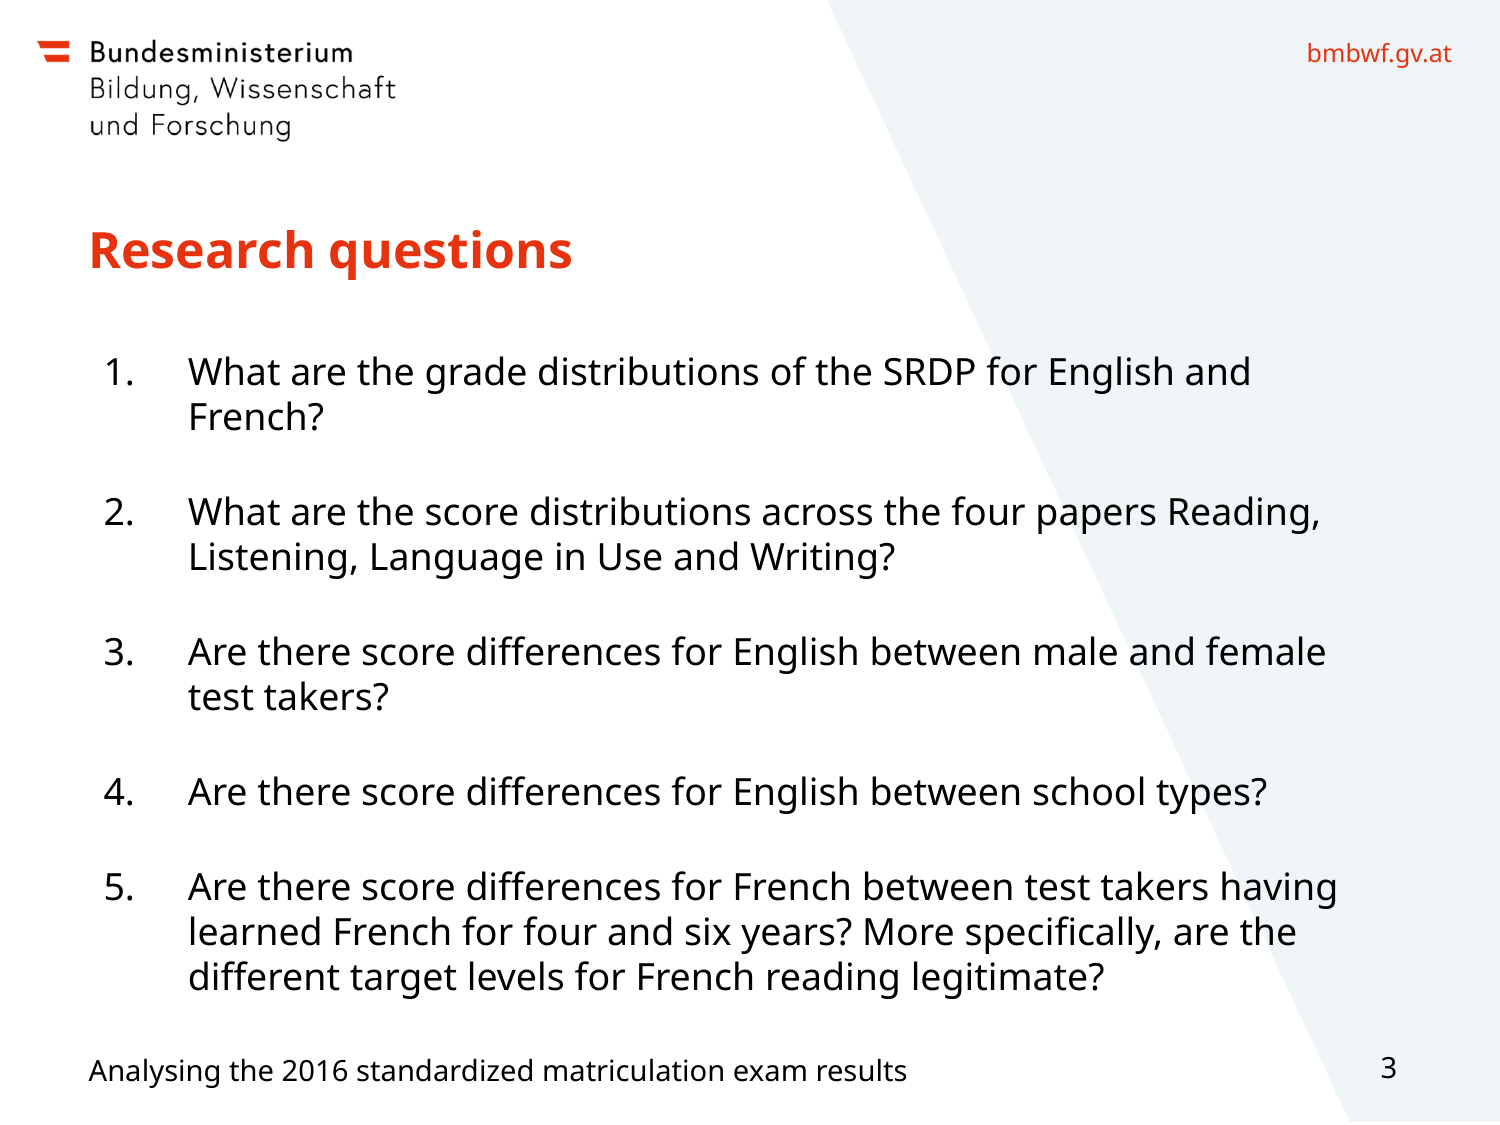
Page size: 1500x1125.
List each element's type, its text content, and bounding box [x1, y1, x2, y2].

slide_number 3 [1263, 1047, 1398, 1092]
title Research questions [88, 216, 1398, 340]
text_box What are the grade distributions of the SRDP for English and French? What are the score distributions across the four papers Reading, Listening, Language in Use and Writing? Are there score differences for English between male and female test takers? Are there score differences for English between school types? Are there score differences for French between test takers having learned French for four and six years? More specifically, are the different target levels for French reading legitimate? [88, 340, 1398, 985]
footer Analysing the 2016 standardized matriculation exam results [88, 1047, 1217, 1092]
picture [0, 0, 1500, 1122]
